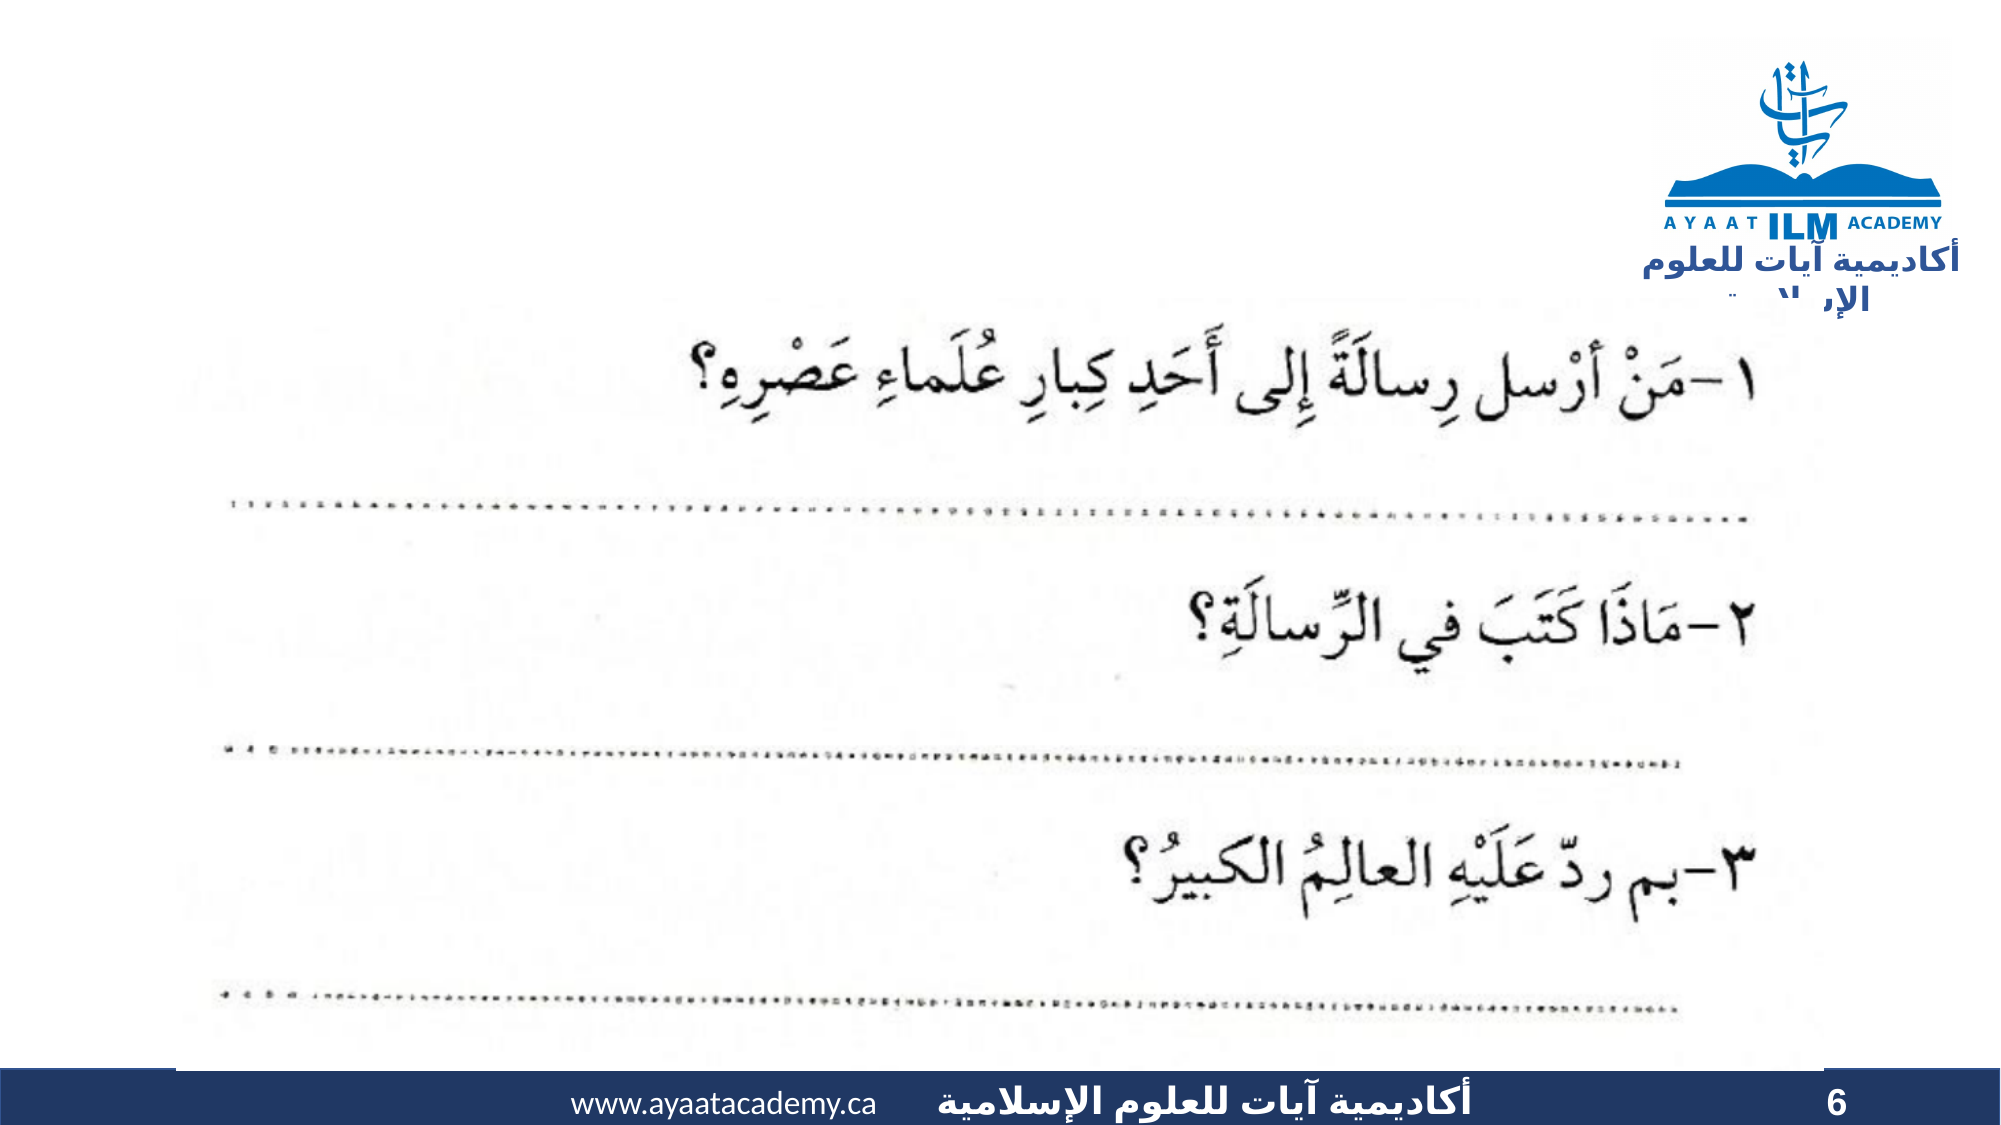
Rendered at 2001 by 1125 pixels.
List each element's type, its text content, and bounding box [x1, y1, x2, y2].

slide_number 6 [1412, 1070, 1863, 1125]
picture [176, 298, 1824, 1071]
picture [1651, 37, 1952, 257]
